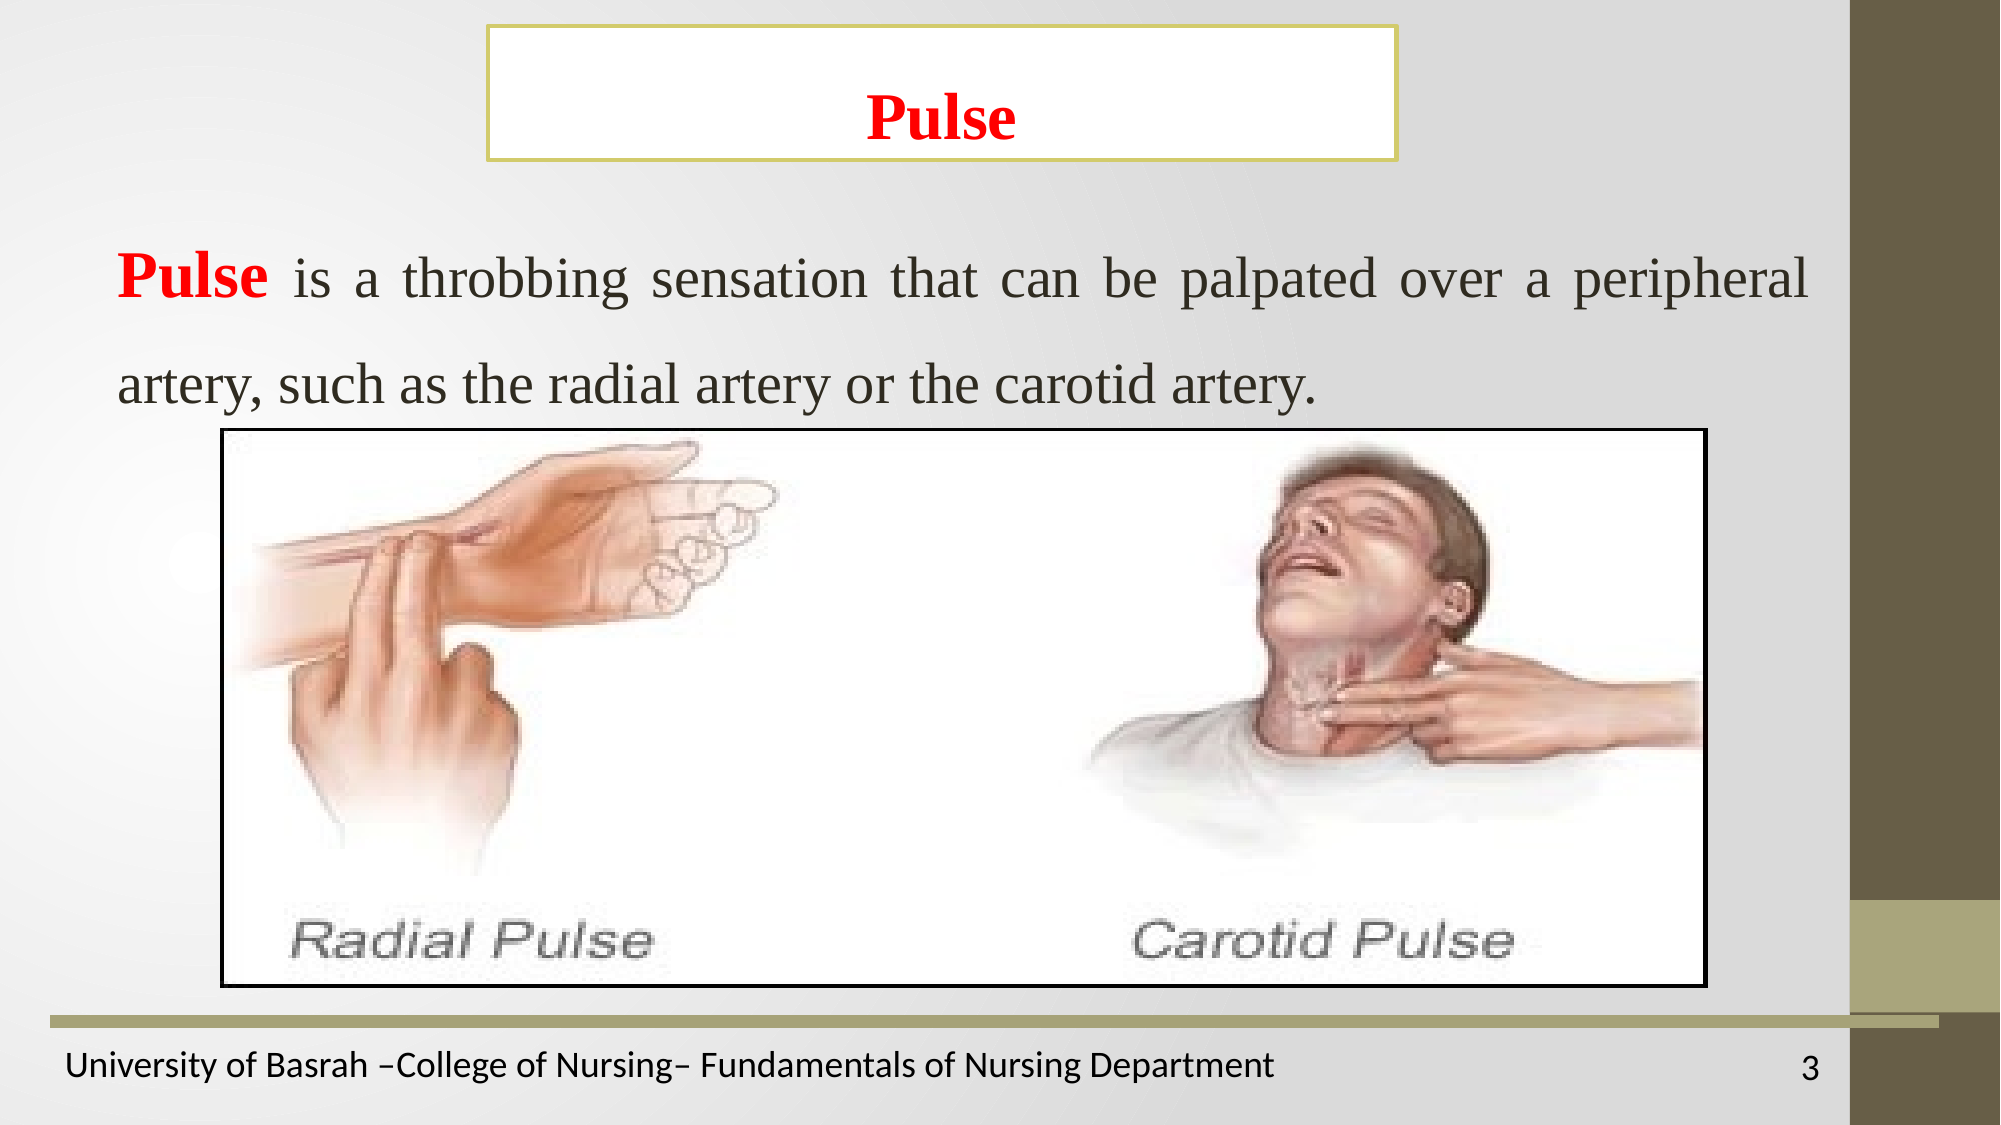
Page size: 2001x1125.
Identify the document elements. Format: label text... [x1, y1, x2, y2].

text_box University of Basrah –College of Nursing– Fundamentals of Nursing Department [49, 1032, 1348, 1093]
picture [219, 427, 1709, 988]
text_box [175, 114, 1169, 183]
text_box Pulse [486, 24, 1399, 162]
text_box Pulse is a throbbing sensation that can be palpated over a peripheral artery, such as the radial artery or the carotid artery. [102, 183, 1826, 423]
text_box 3 [1639, 1022, 1981, 1109]
